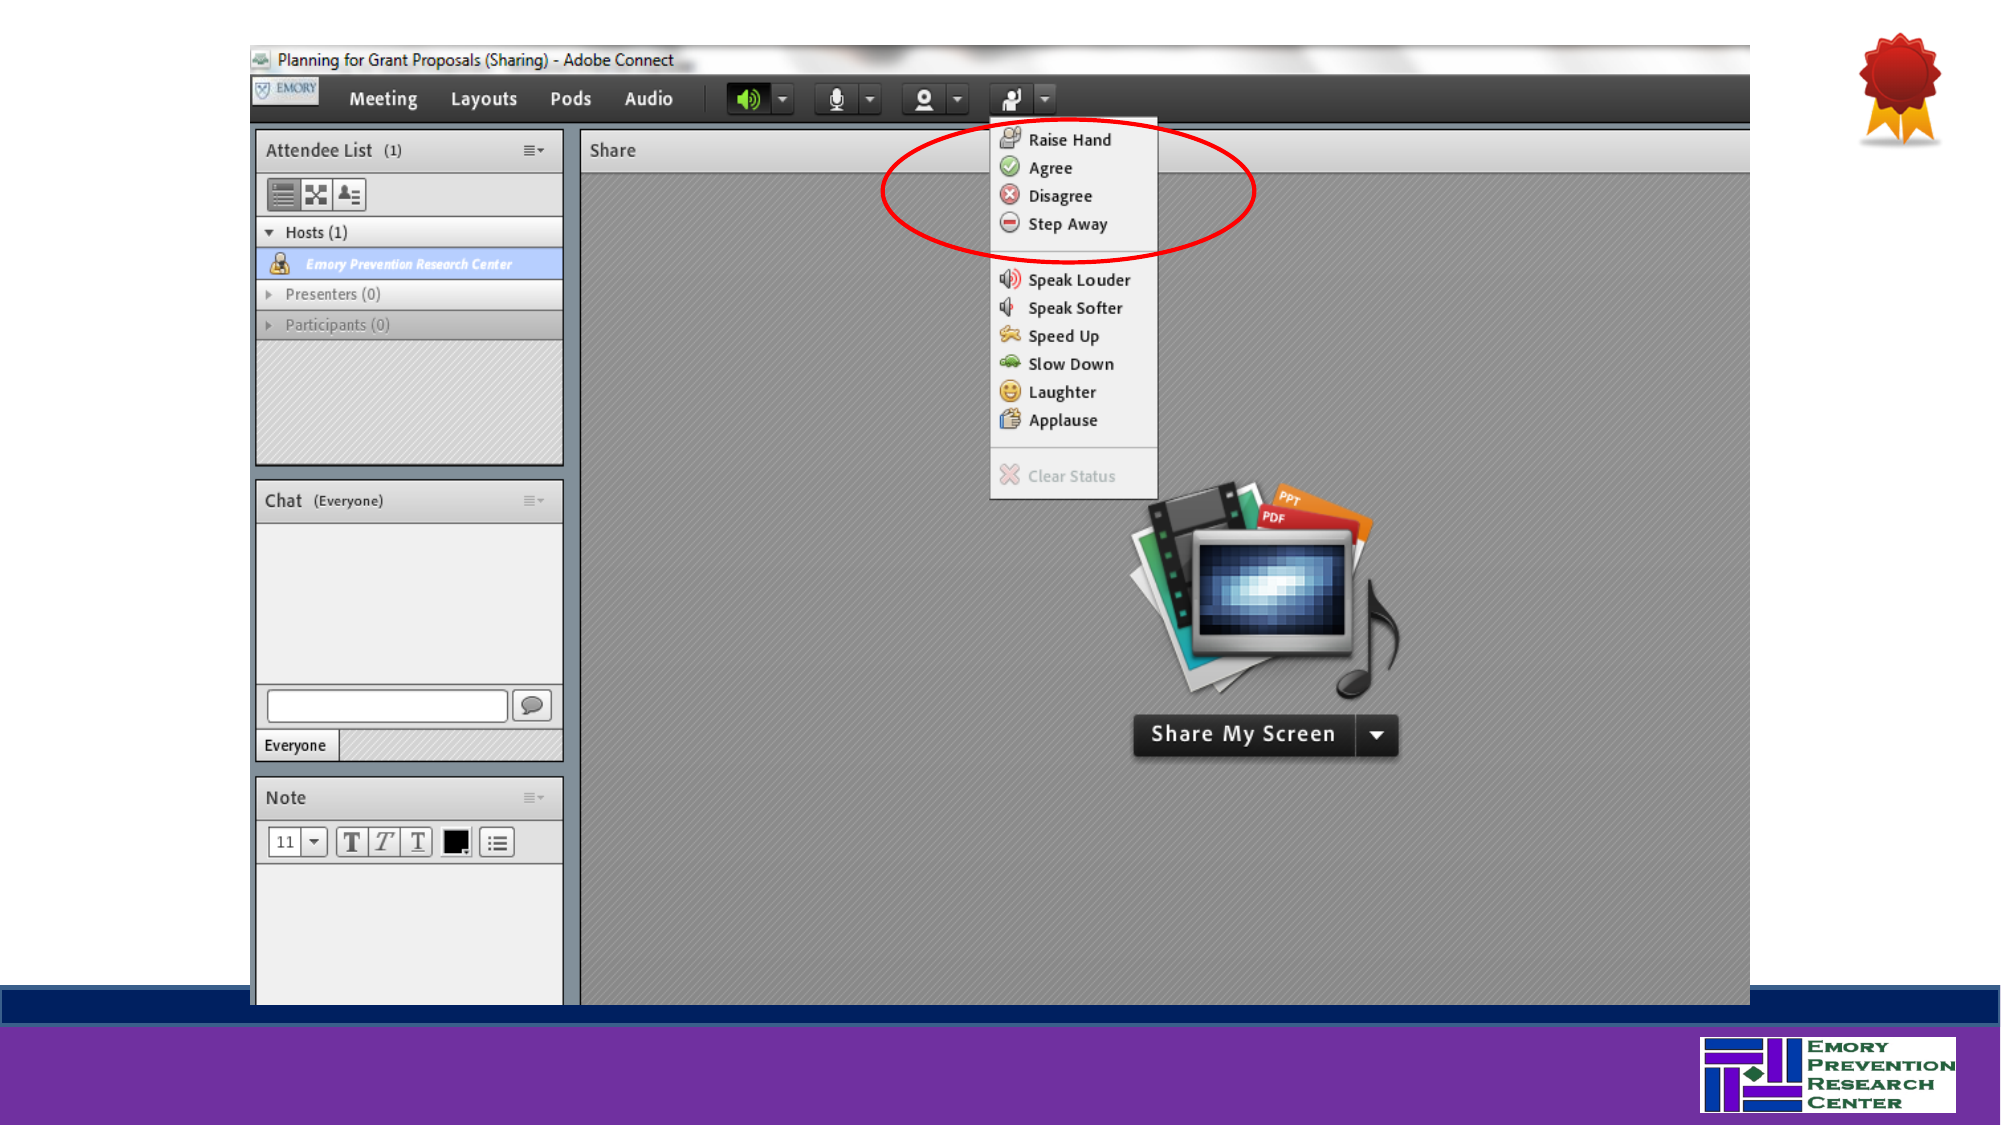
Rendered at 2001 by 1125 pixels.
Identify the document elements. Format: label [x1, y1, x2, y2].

picture [1828, 17, 1972, 161]
picture [249, 44, 1751, 1006]
picture [1700, 1037, 1956, 1113]
